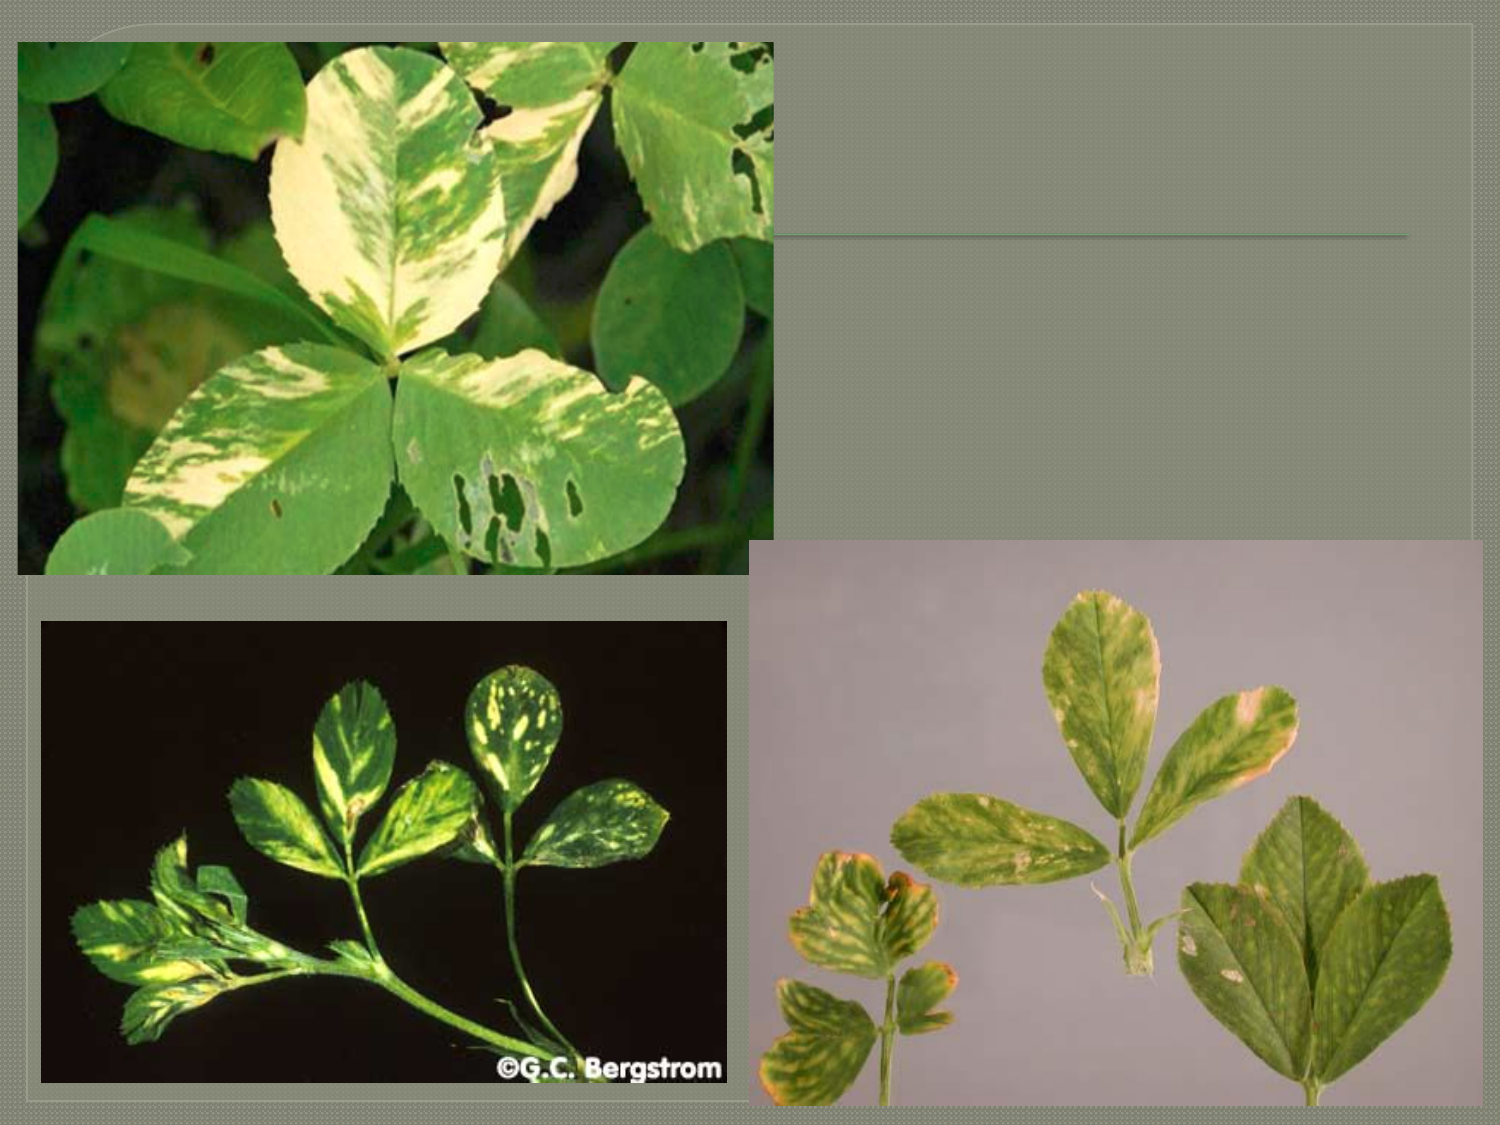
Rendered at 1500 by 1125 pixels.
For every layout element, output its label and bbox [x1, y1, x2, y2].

list [17, 42, 774, 575]
picture [41, 621, 727, 1083]
picture [748, 540, 1483, 1107]
